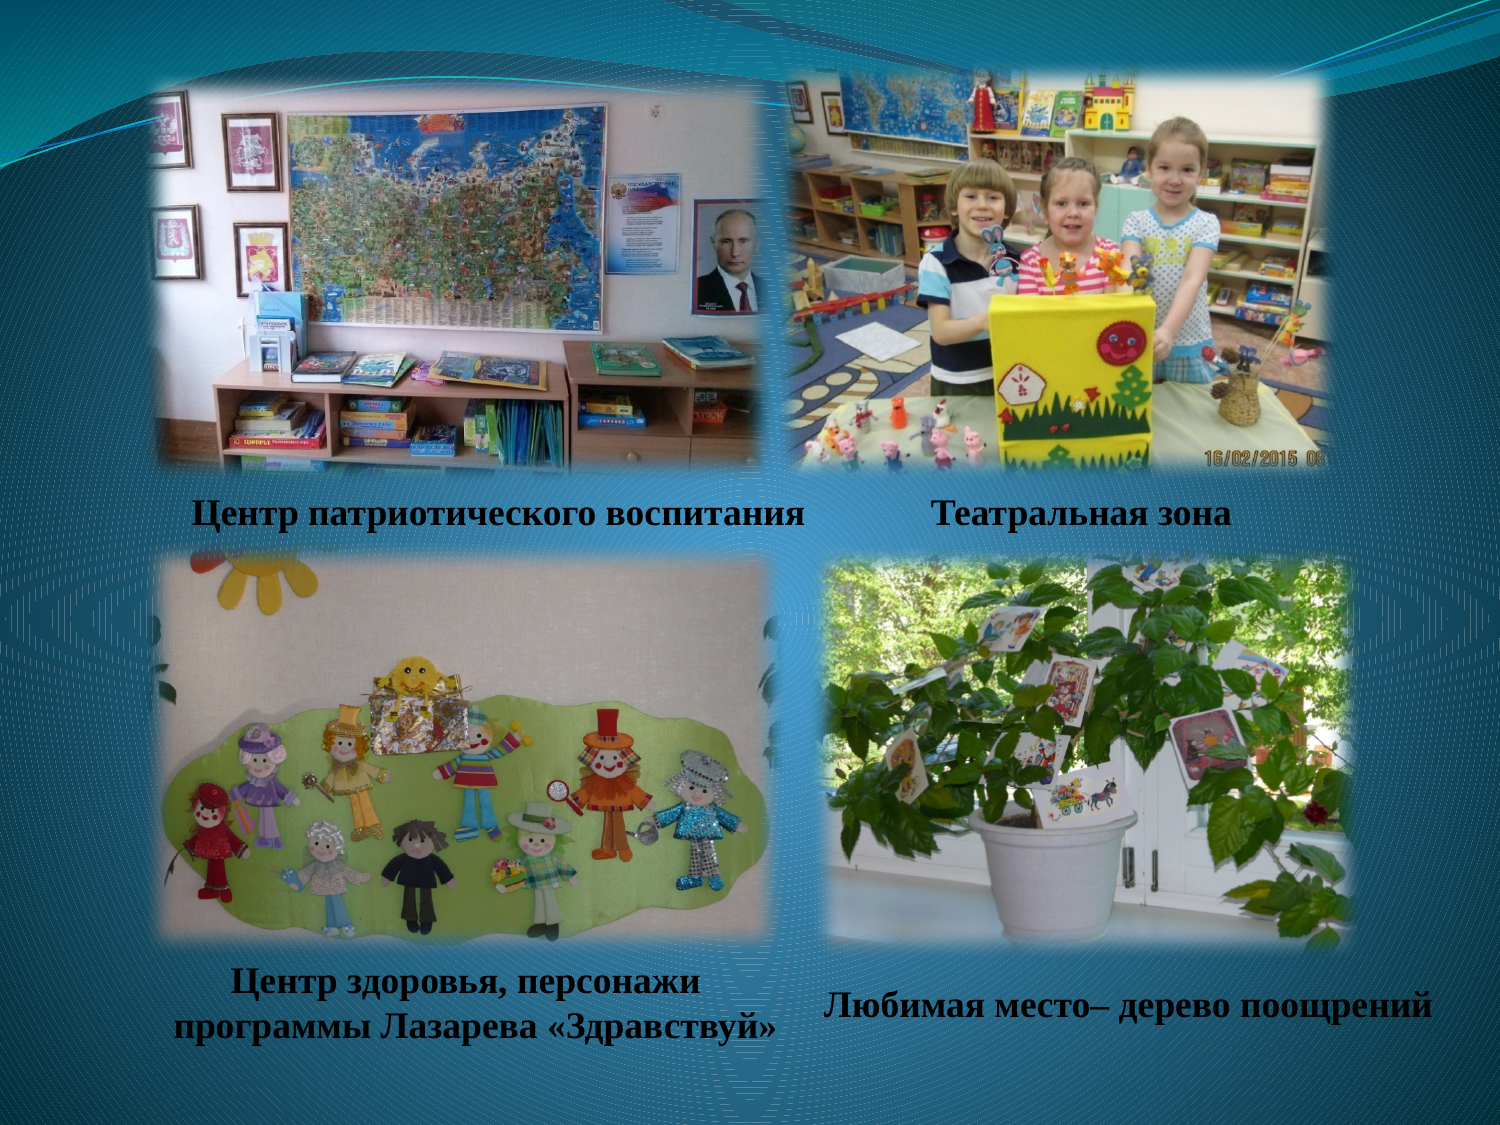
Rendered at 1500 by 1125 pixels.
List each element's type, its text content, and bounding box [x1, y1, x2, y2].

picture [773, 58, 1341, 481]
text_box Центр здоровья, персонажи программы Лазарева «Здравствуй» [149, 949, 793, 1054]
text_box Театральная зона [916, 493, 1248, 541]
text_box Любимая место– дерево поощрений [809, 972, 1449, 1033]
picture [140, 70, 769, 484]
text_box Центр патриотического воспитания [176, 493, 821, 541]
picture [140, 538, 786, 957]
picture [808, 544, 1364, 962]
